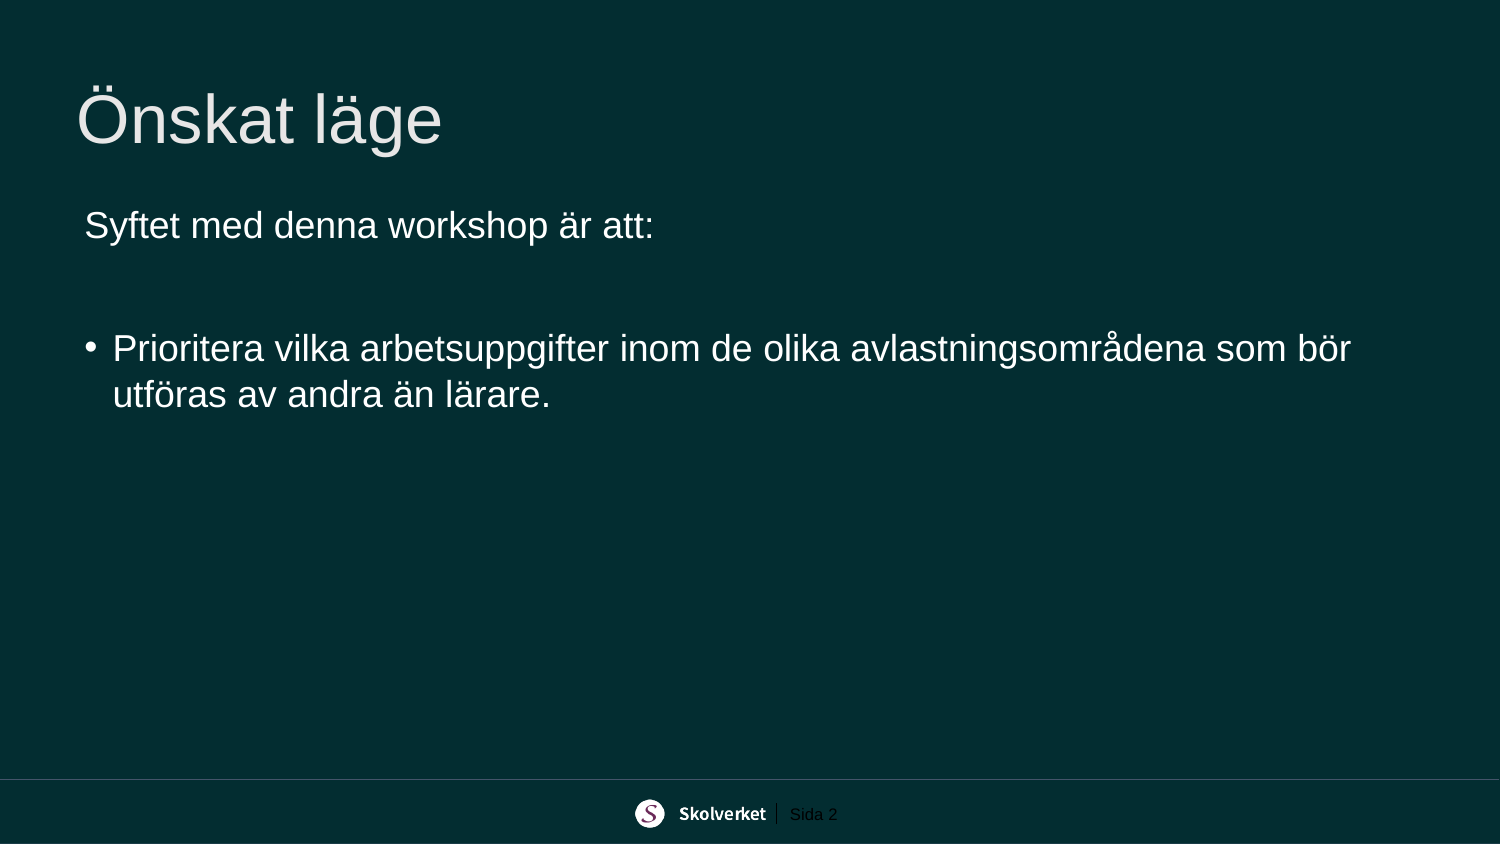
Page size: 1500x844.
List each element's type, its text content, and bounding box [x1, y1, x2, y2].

picture [635, 799, 766, 828]
title Önskat läge [76, 76, 1375, 229]
list Syftet med denna workshop är att: Prioritera vilka arbetsuppgifter inom de olika avlastningsområdena som bör utföras av andra än lärare. [84, 192, 1375, 744]
